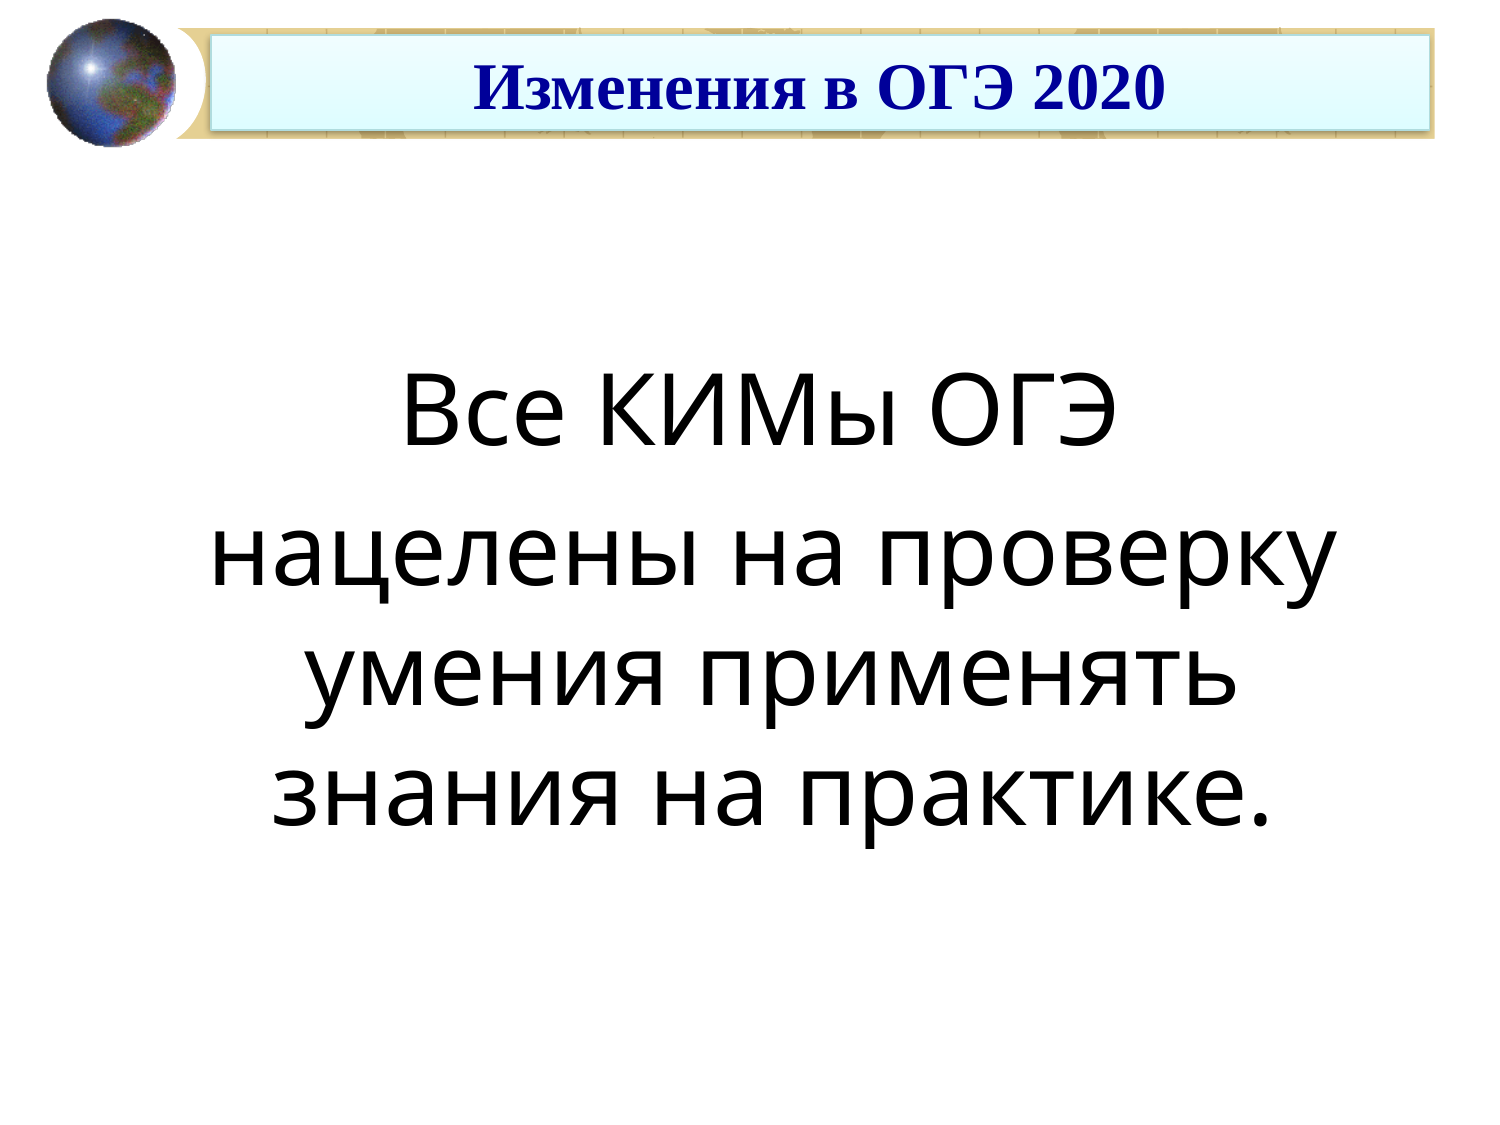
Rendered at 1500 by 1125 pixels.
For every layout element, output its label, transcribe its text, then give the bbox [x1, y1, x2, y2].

text_box Изменения в ОГЭ 2020 [210, 34, 1430, 131]
picture [42, 14, 190, 151]
list Все КИМы ОГЭ нацелены на проверку умения применять знания на практике. [135, 337, 1411, 882]
